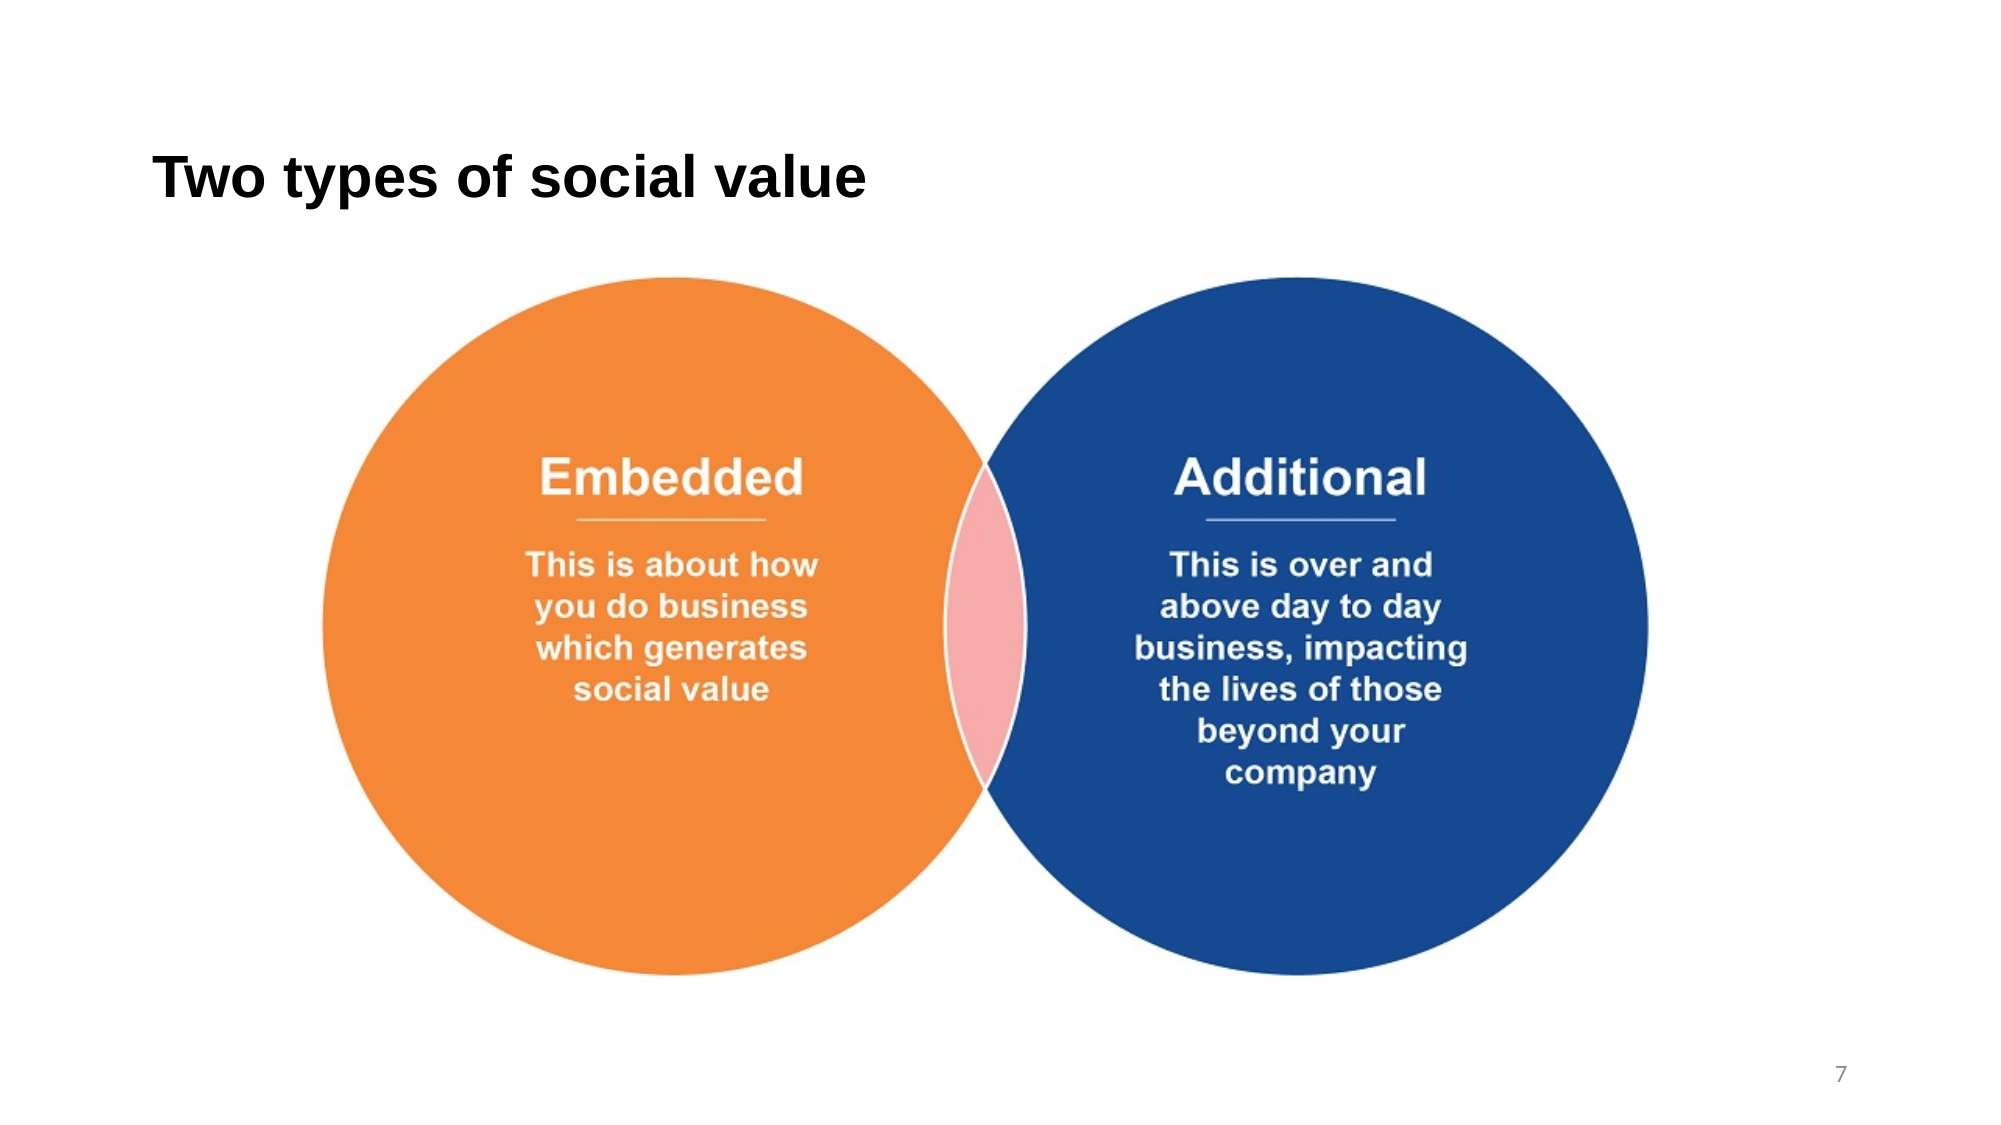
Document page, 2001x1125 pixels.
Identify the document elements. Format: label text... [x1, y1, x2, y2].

slide_number 7 [1412, 1042, 1863, 1103]
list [233, 256, 1730, 1001]
title Two types of social value [137, 129, 1877, 348]
